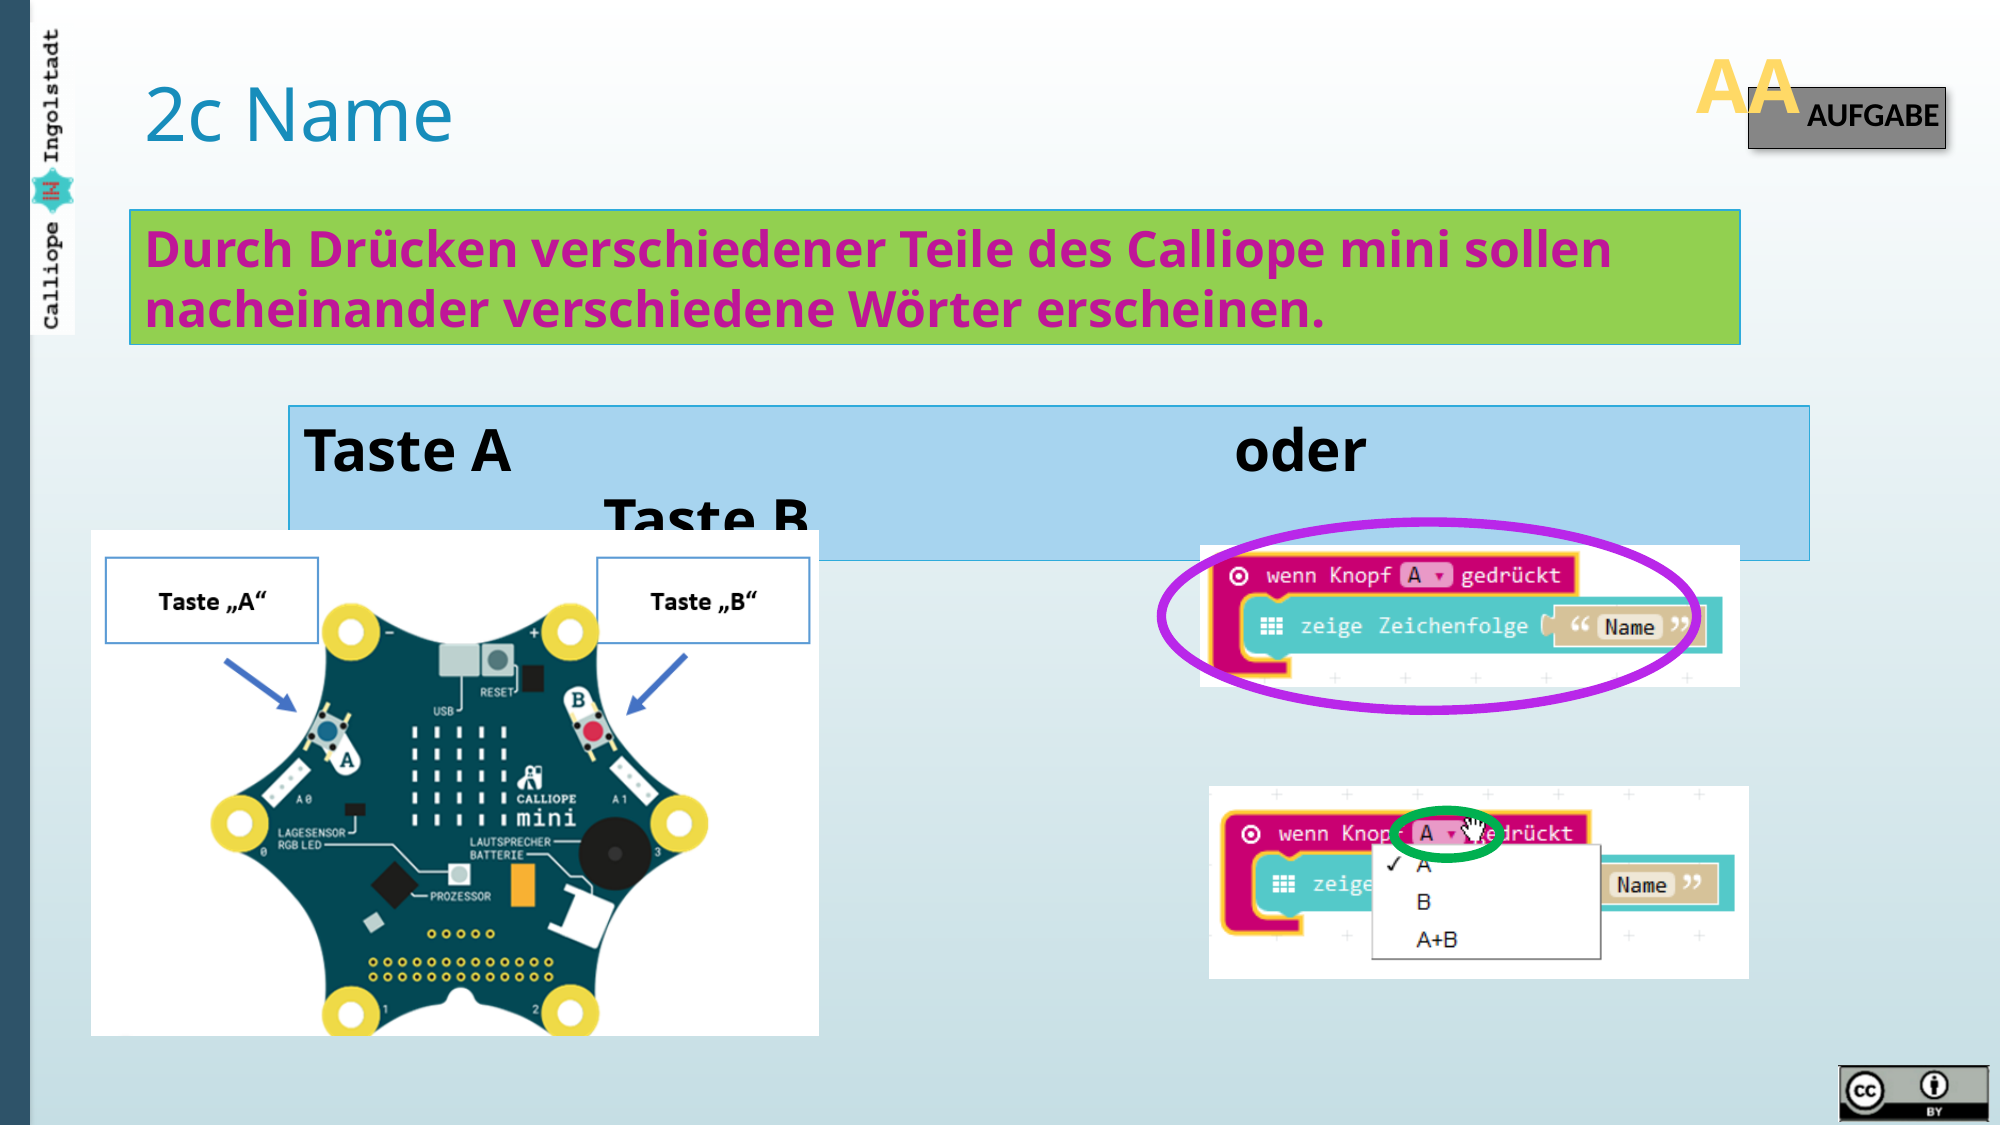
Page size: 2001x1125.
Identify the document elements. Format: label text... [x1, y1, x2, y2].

picture [91, 530, 819, 1036]
text_box [1252, 520, 1606, 544]
text_box Durch Drücken verschiedener Teile des Calliope mini sollen nacheinander verschiedene Wörter erscheinen. [129, 209, 1741, 345]
text_box [1277, 695, 1581, 712]
picture [1200, 545, 1741, 687]
picture [31, 23, 74, 334]
title 2c Name [129, 59, 1592, 209]
picture [1838, 1065, 1990, 1122]
text_box [1160, 568, 1195, 664]
picture [1209, 786, 1749, 979]
text_box Taste A oder Taste B [288, 405, 1810, 561]
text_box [1675, 30, 1946, 179]
